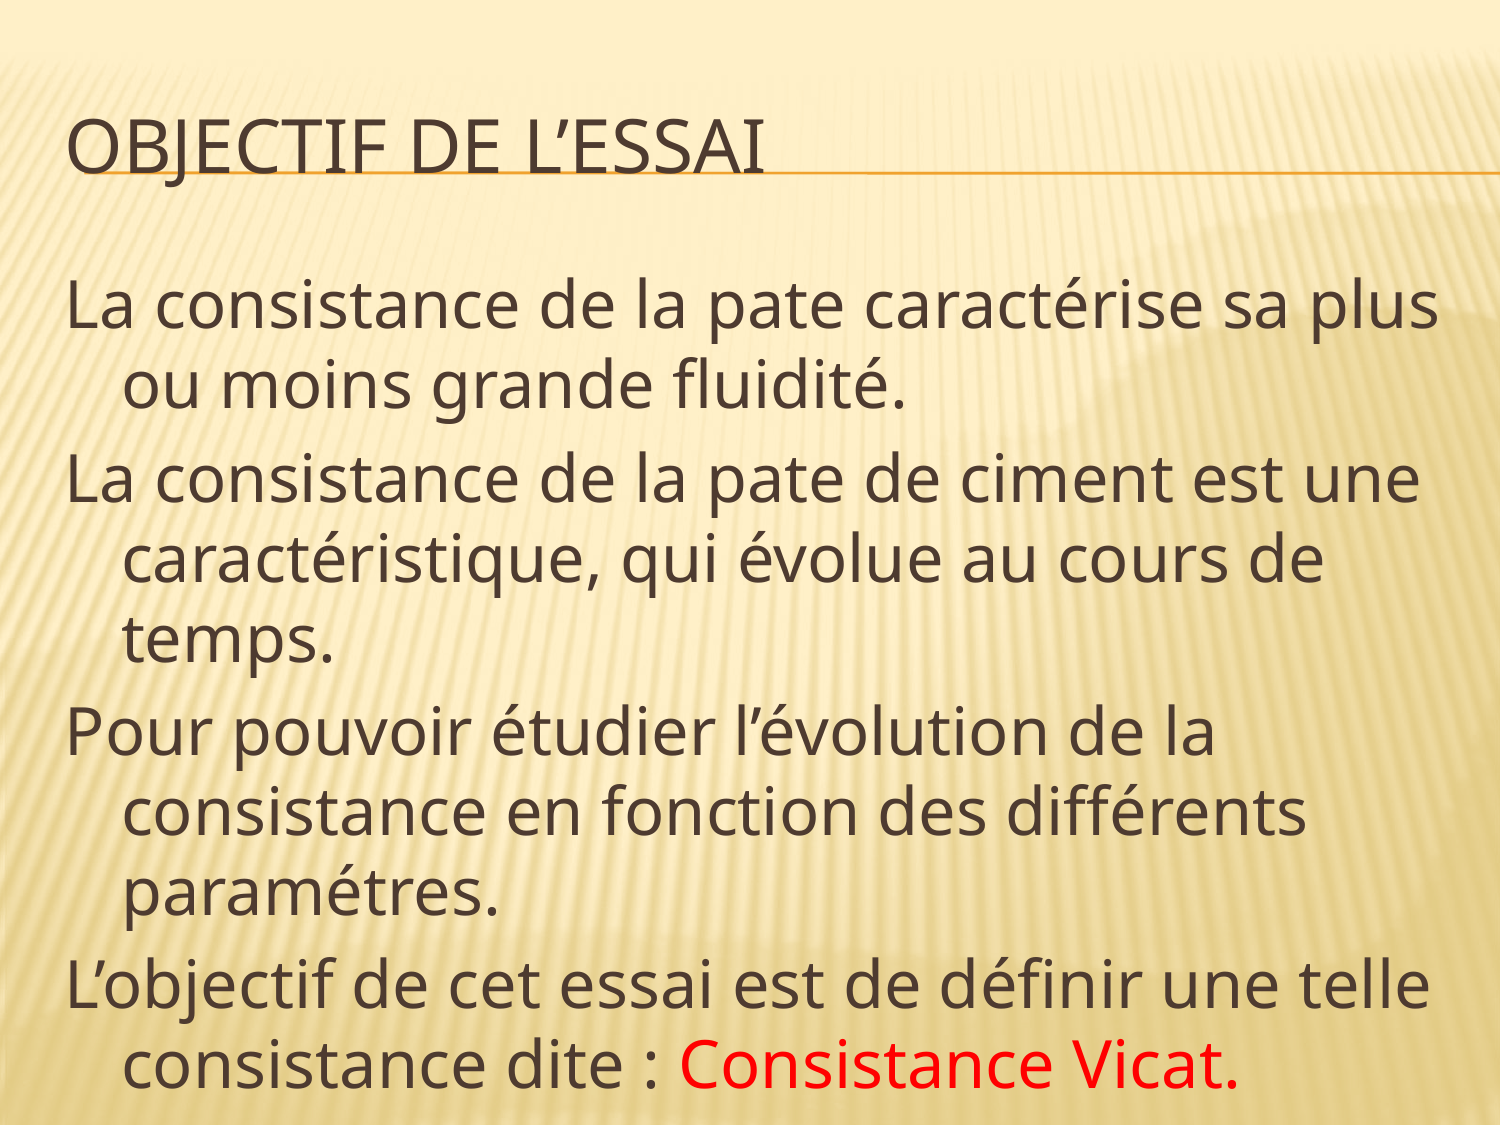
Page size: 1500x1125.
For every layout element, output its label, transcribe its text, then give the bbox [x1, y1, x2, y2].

list La consistance de la pate caractérise sa plus ou moins grande fluidité. La consistance de la pate de ciment est une caractéristique, qui évolue au cours de temps. Pour pouvoir étudier l’évolution de la consistance en fonction des différents paramétres. L’objectif de cet essai est de définir une telle consistance dite : Consistance Vicat. [50, 254, 1475, 998]
title Objectif de l’essai [50, 75, 1475, 213]
